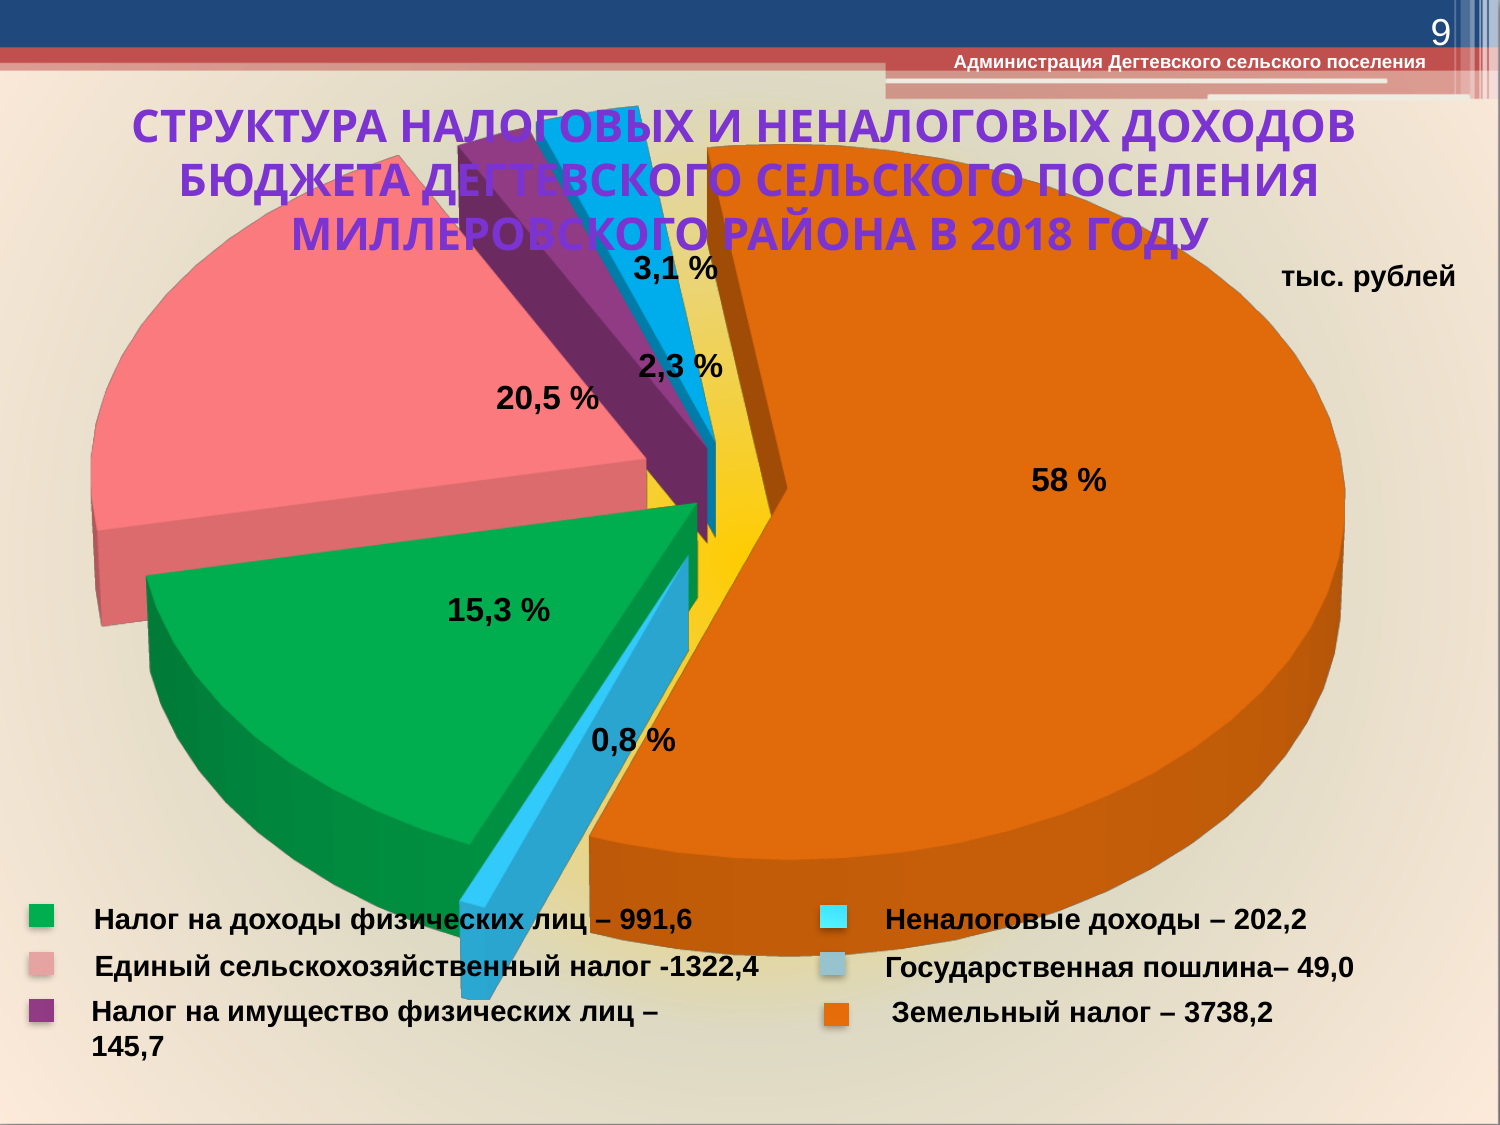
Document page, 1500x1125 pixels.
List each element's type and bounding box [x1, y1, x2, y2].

text_box [29, 893, 1412, 1023]
picture [0, 0, 1500, 1125]
chart [52, 101, 1400, 893]
